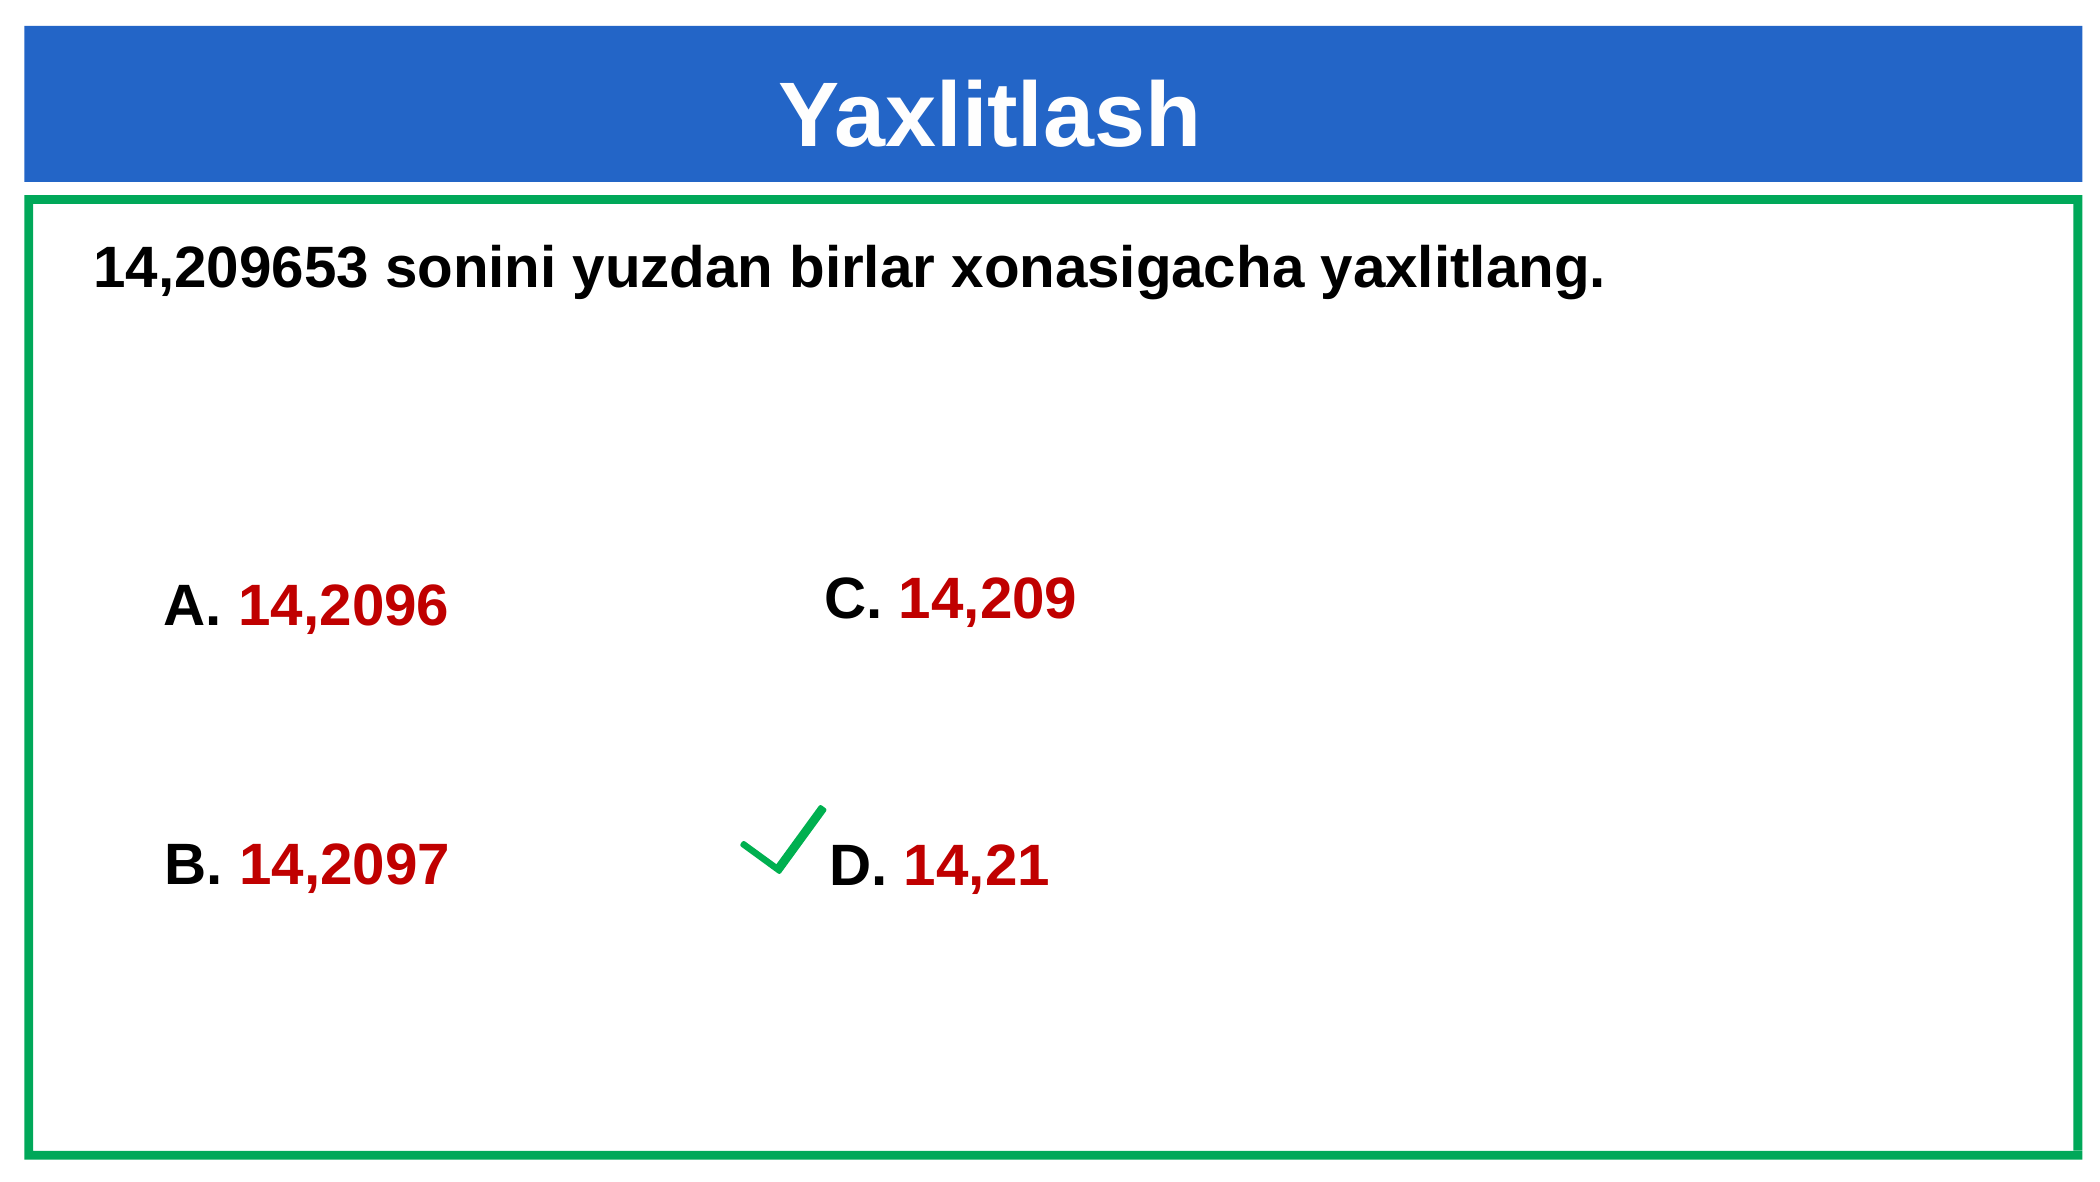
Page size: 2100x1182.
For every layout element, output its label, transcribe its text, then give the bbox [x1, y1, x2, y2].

text_box D. 14,21 [829, 827, 1086, 898]
list 14,209653 sonini yuzdan birlar xonasigacha yaxlitlang. [93, 229, 1641, 301]
list Yaxlitlash [778, 54, 1225, 166]
text_box B. 14,2097 [164, 825, 460, 896]
text_box A. 14,2096 [164, 566, 460, 638]
text_box [740, 805, 827, 874]
text_box C. 14,209 [824, 560, 1109, 631]
